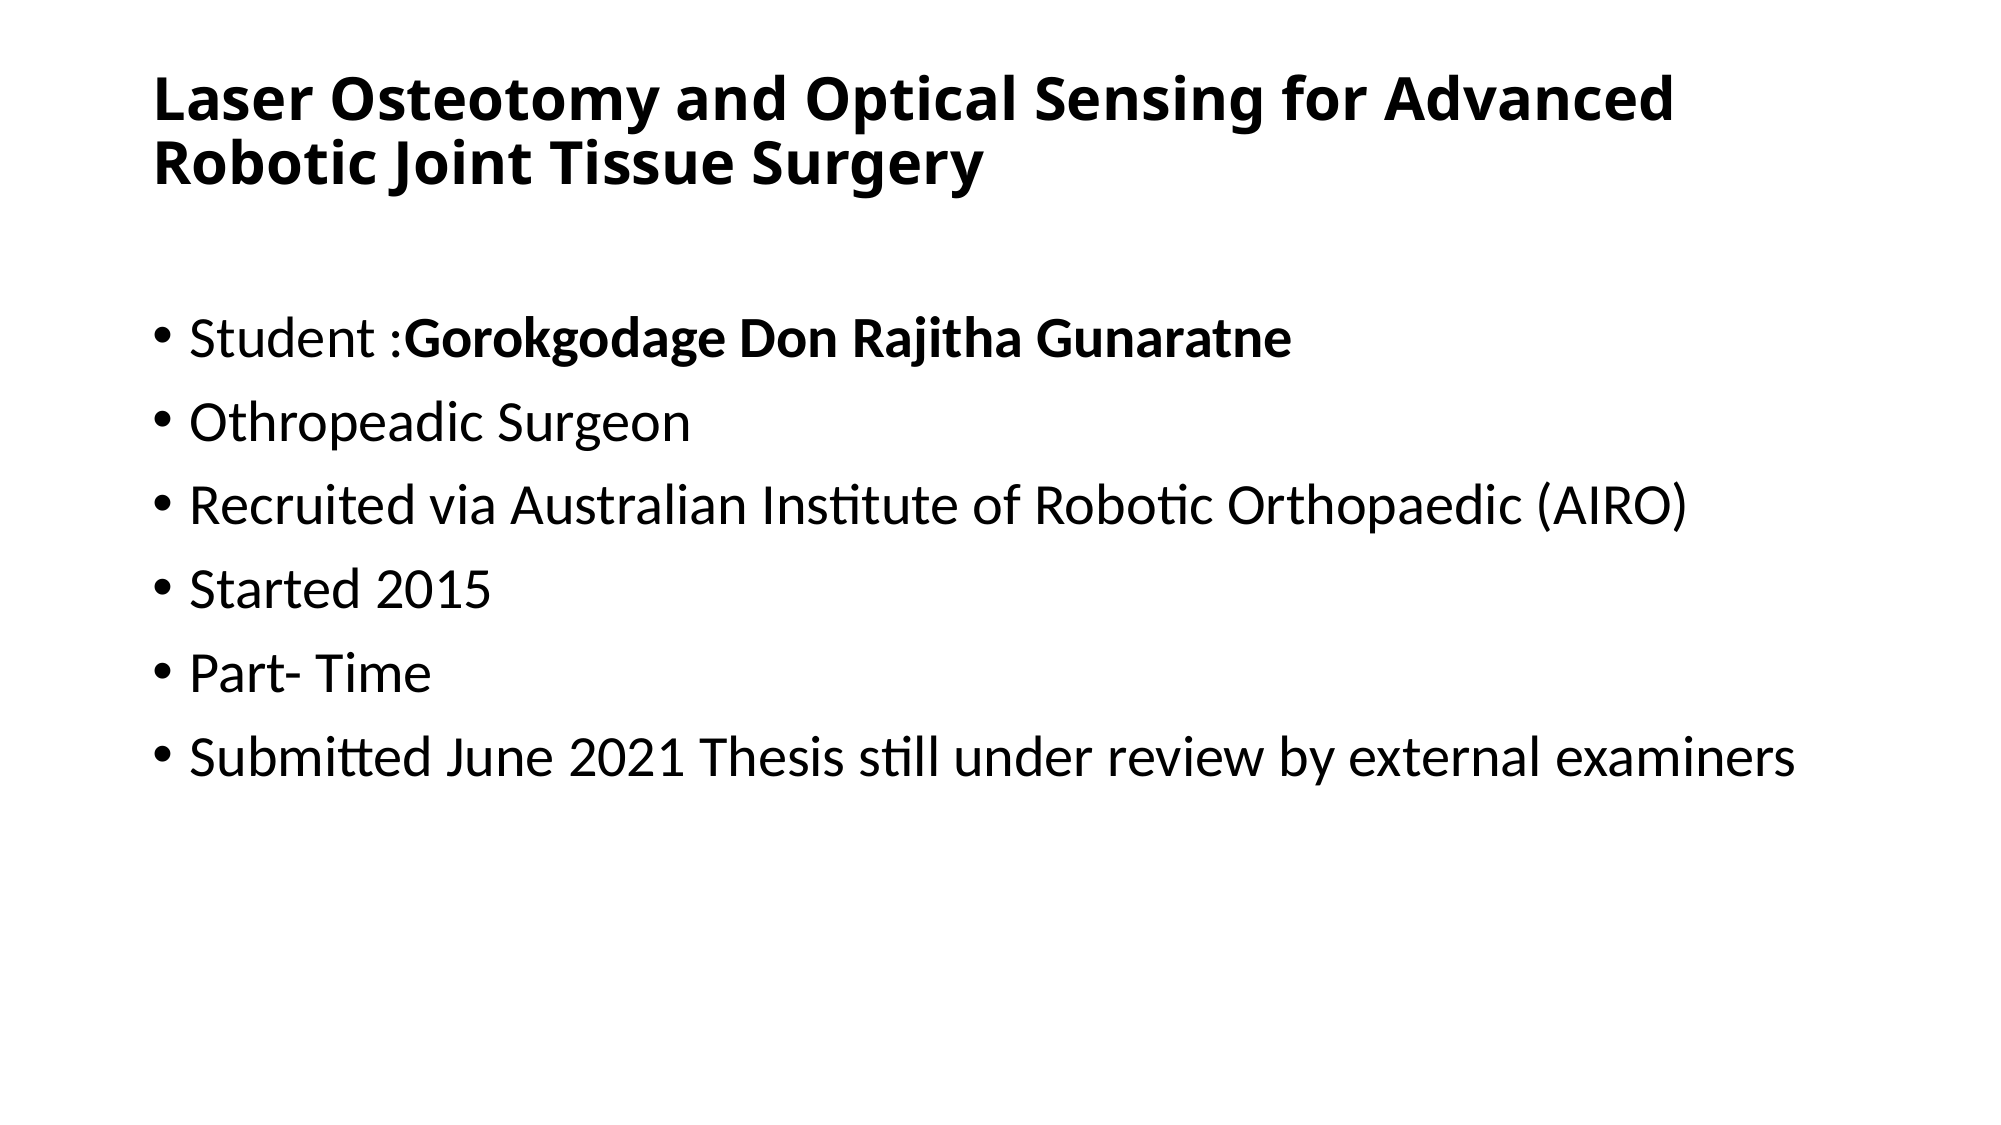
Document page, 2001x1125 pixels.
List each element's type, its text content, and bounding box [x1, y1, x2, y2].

list Student :Gorokgodage Don Rajitha Gunaratne Othropeadic Surgeon Recruited via Australian Institute of Robotic Orthopaedic (AIRO) Started 2015 Part- Time Submitted June 2021 Thesis still under review by external examiners [137, 299, 1863, 1014]
title Laser Osteotomy and Optical Sensing for Advanced Robotic Joint Tissue Surgery [137, 59, 1863, 278]
